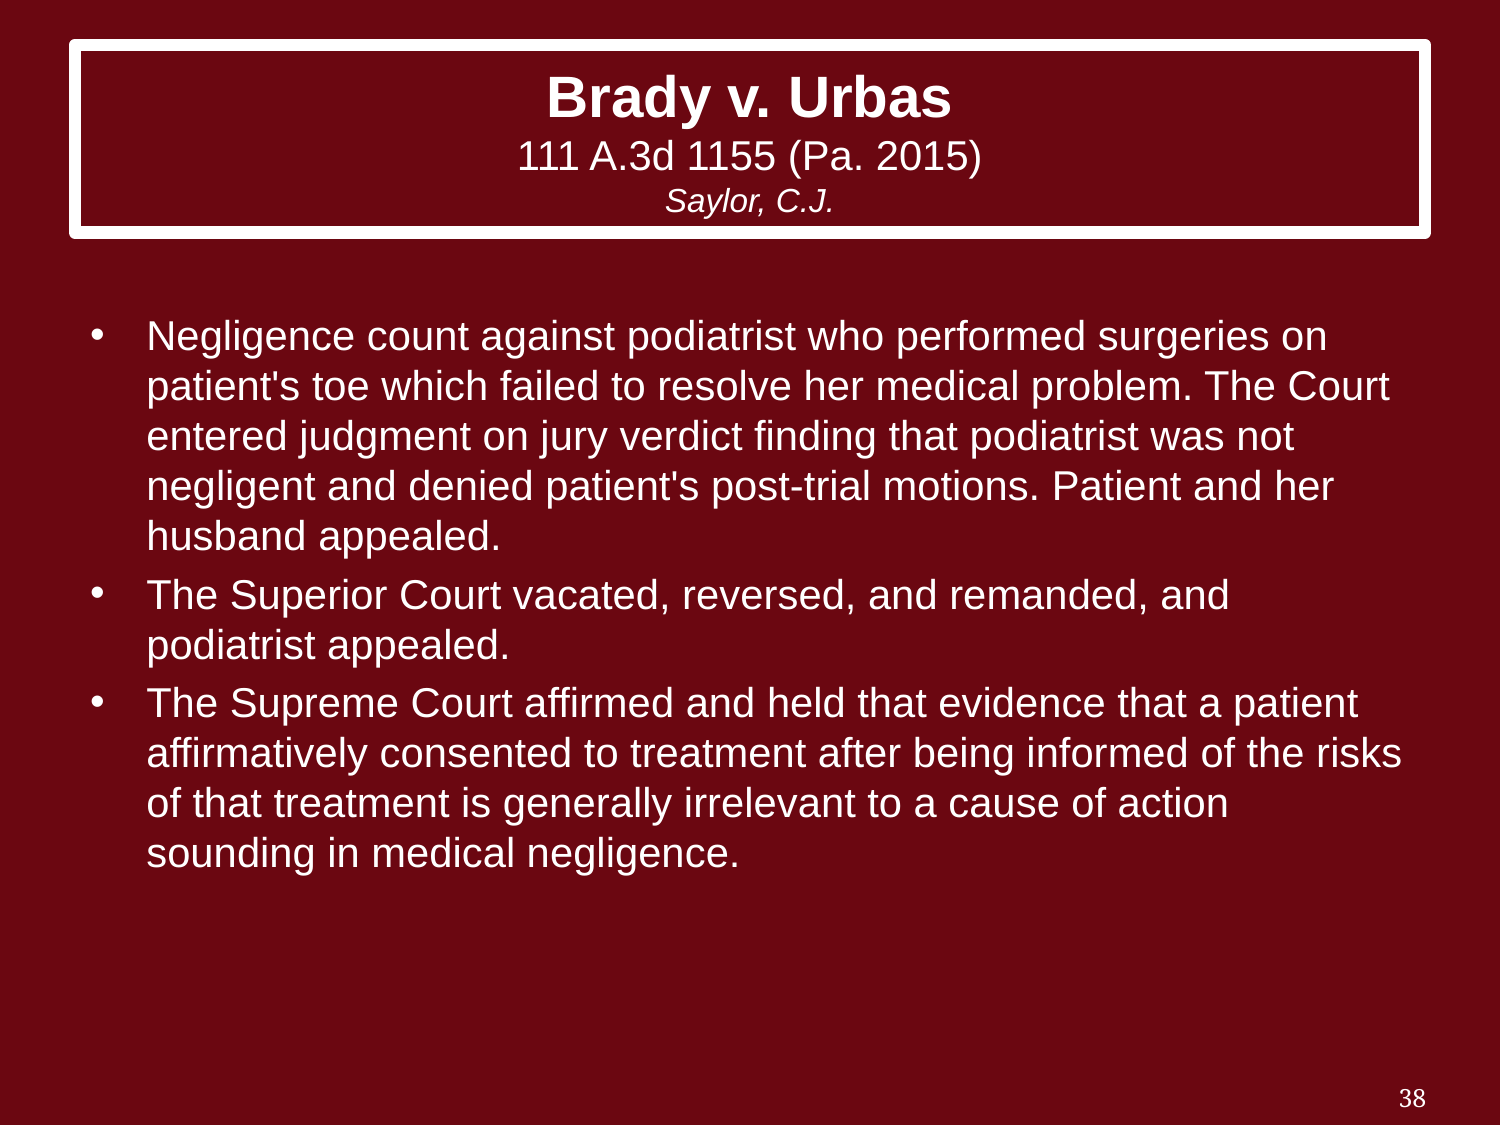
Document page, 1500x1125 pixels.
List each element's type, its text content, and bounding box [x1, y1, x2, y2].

slide_number 38 [1325, 1074, 1500, 1125]
list Negligence count against podiatrist who performed surgeries on patient's toe which failed to resolve her medical problem. The Court entered judgment on jury verdict finding that podiatrist was not negligent and denied patient's post-trial motions. Patient and her husband appealed. The Superior Court vacated, reversed, and remanded, and podiatrist appealed. The Supreme Court affirmed and held that evidence that a patient affirmatively consented to treatment after being informed of the risks of that treatment is generally irrelevant to a cause of action sounding in medical negligence. [75, 301, 1425, 994]
title Brady v. Urbas 111 A.3d 1155 (Pa. 2015) Saylor, C.J. [75, 45, 1425, 233]
